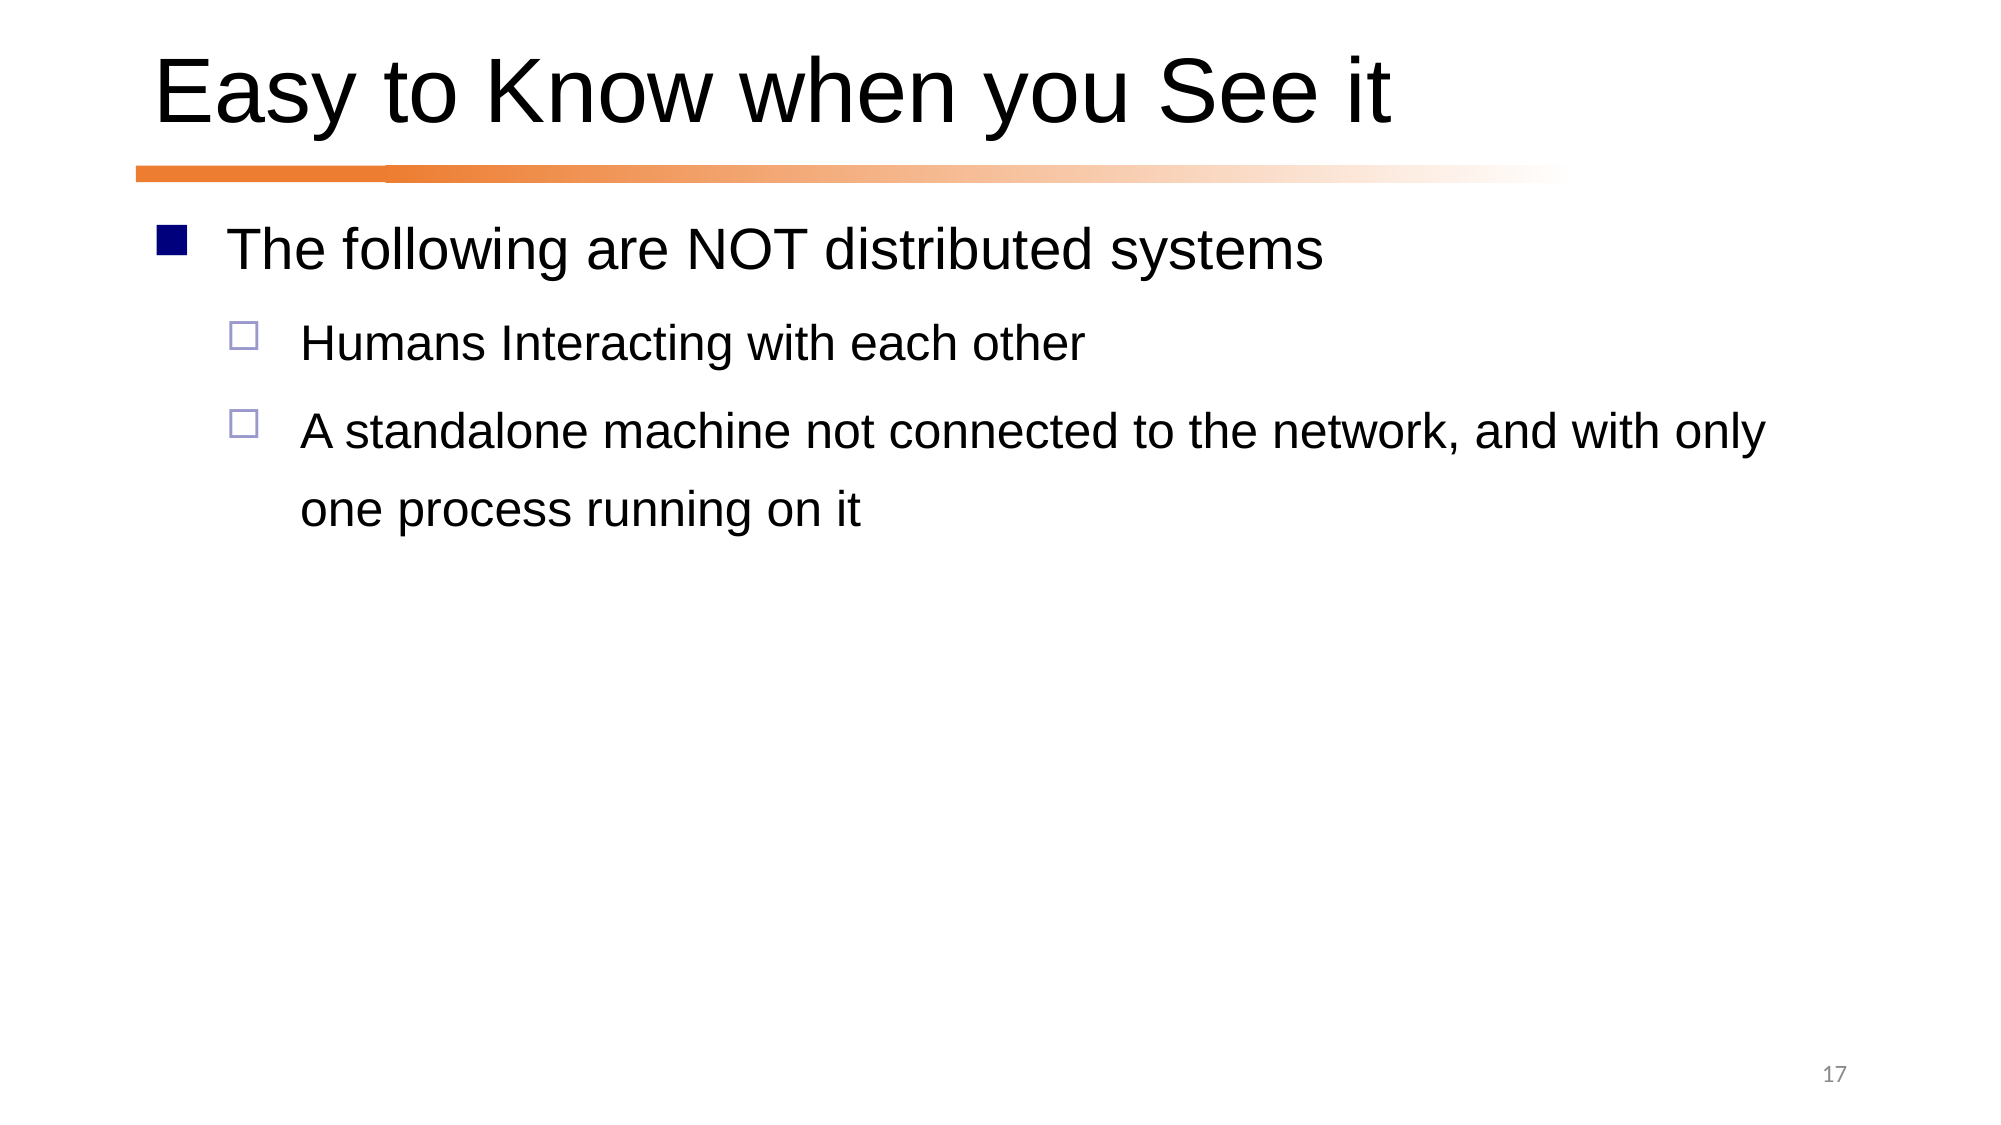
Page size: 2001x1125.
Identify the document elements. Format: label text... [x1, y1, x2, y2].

list The following are NOT distributed systems Humans Interacting with each other A standalone machine not connected to the network, and with only one process running on it [137, 211, 1863, 1018]
title Easy to Know when you See it [138, 25, 1810, 160]
slide_number 17 [1412, 1042, 1863, 1103]
